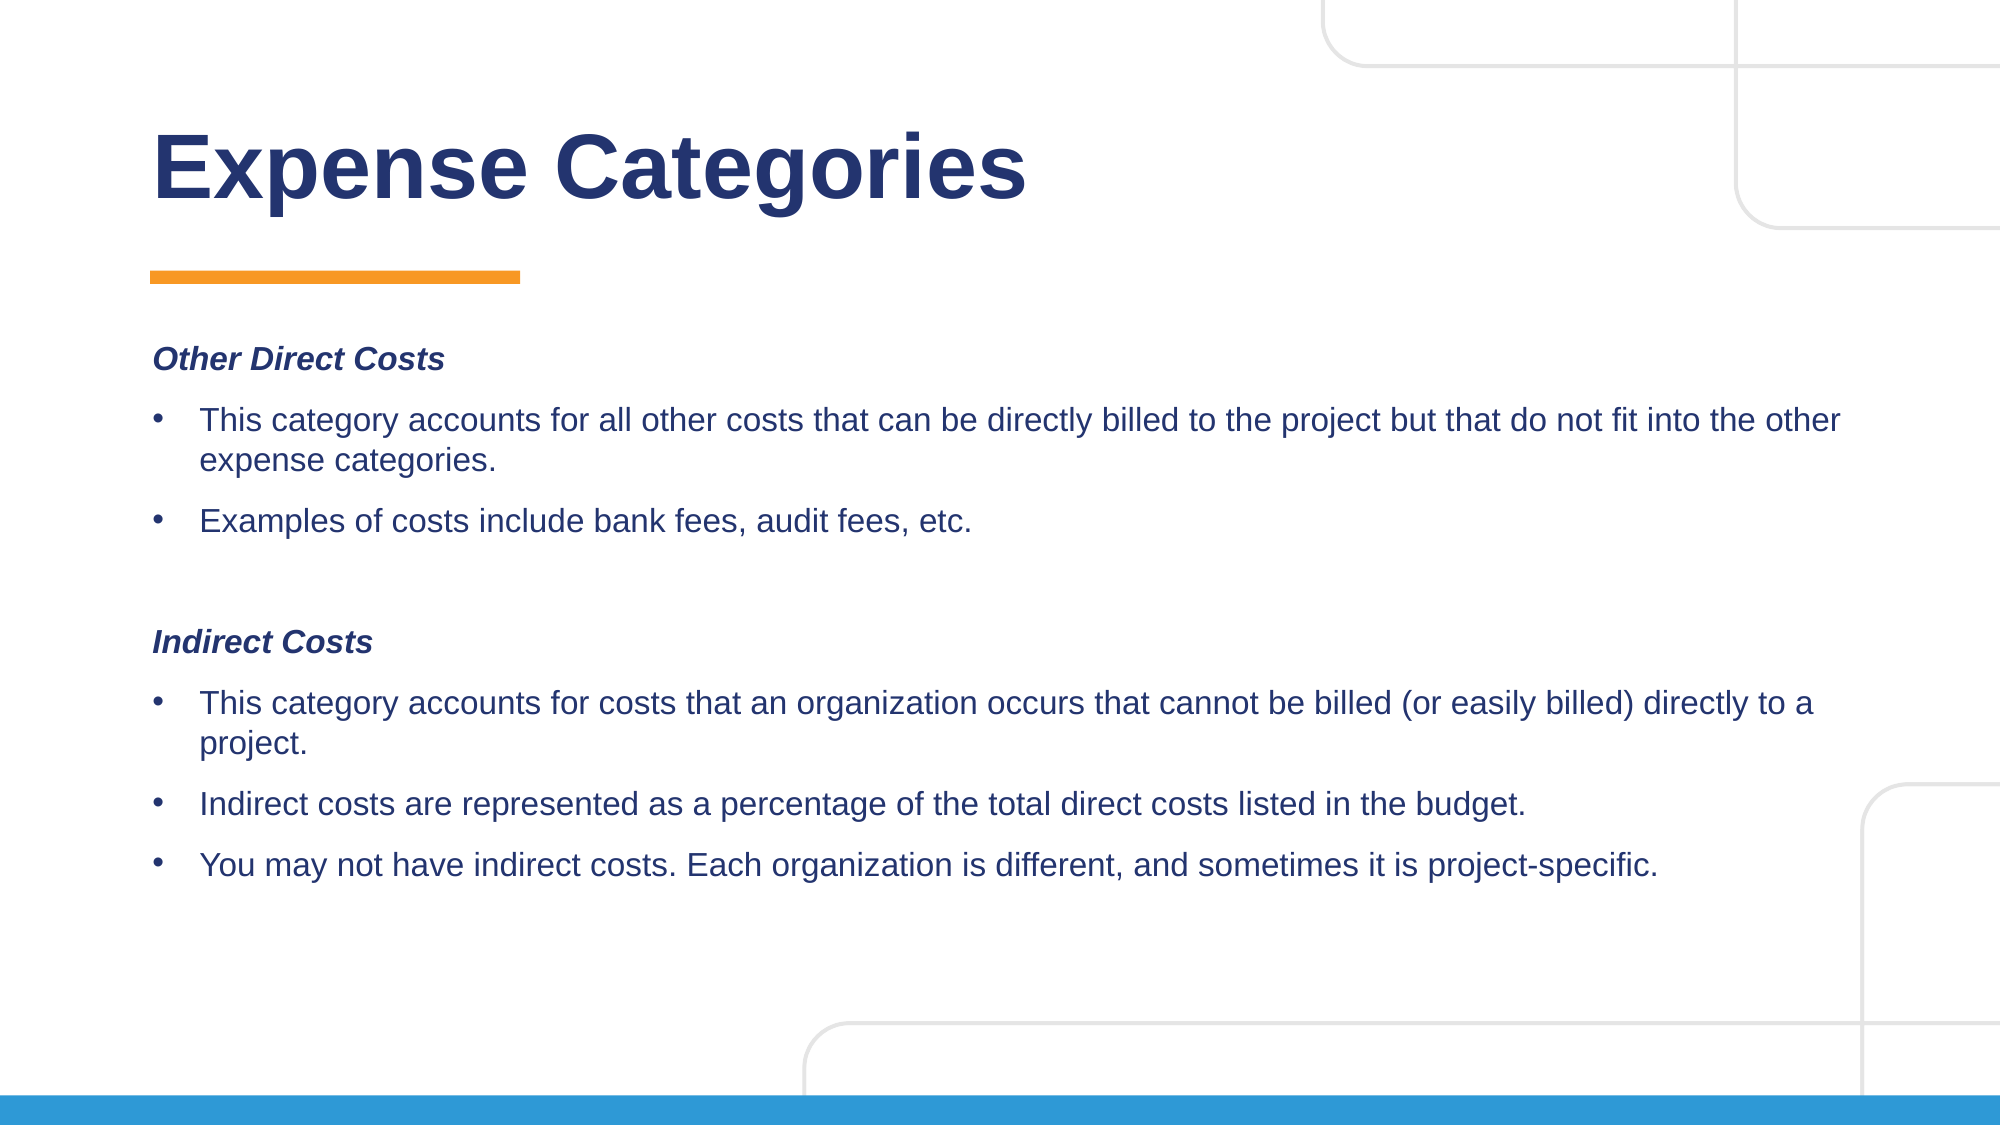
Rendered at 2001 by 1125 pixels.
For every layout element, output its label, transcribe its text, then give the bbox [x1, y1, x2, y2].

list Other Direct Costs This category accounts for all other costs that can be directly billed to the project but that do not fit into the other expense categories. Examples of costs include bank fees, audit fees, etc. Indirect Costs This category accounts for costs that an organization occurs that cannot be billed (or easily billed) directly to a project. Indirect costs are represented as a percentage of the total direct costs listed in the budget. You may not have indirect costs. Each organization is different, and sometimes it is project-specific. [137, 329, 1863, 1014]
title Expense Categories [137, 59, 1863, 278]
